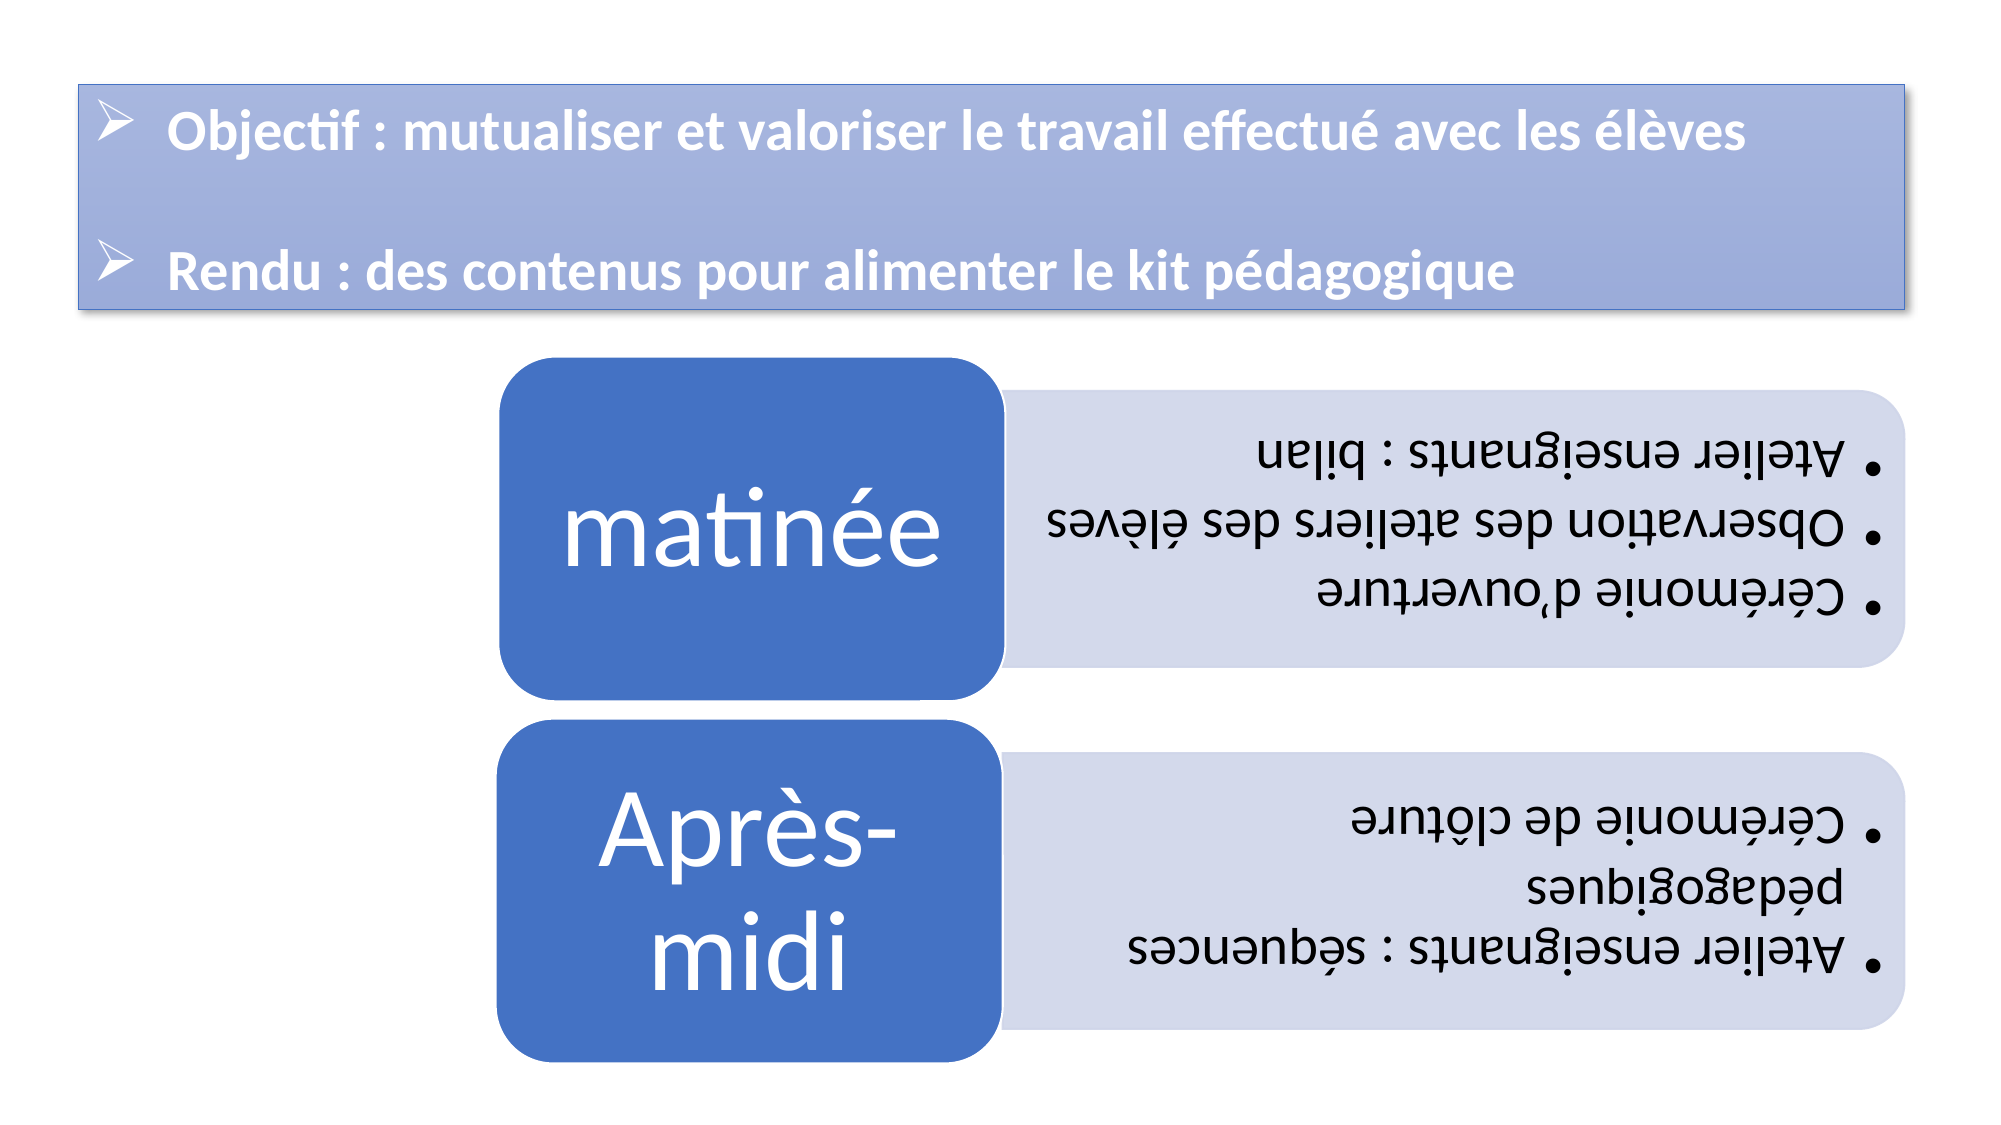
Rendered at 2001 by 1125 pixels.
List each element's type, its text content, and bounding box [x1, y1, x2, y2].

text_box Objectif : mutualiser et valoriser le travail effectué avec les élèves Rendu : des contenus pour alimenter le kit pédagogique [78, 84, 1905, 310]
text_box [495, 356, 1905, 1064]
